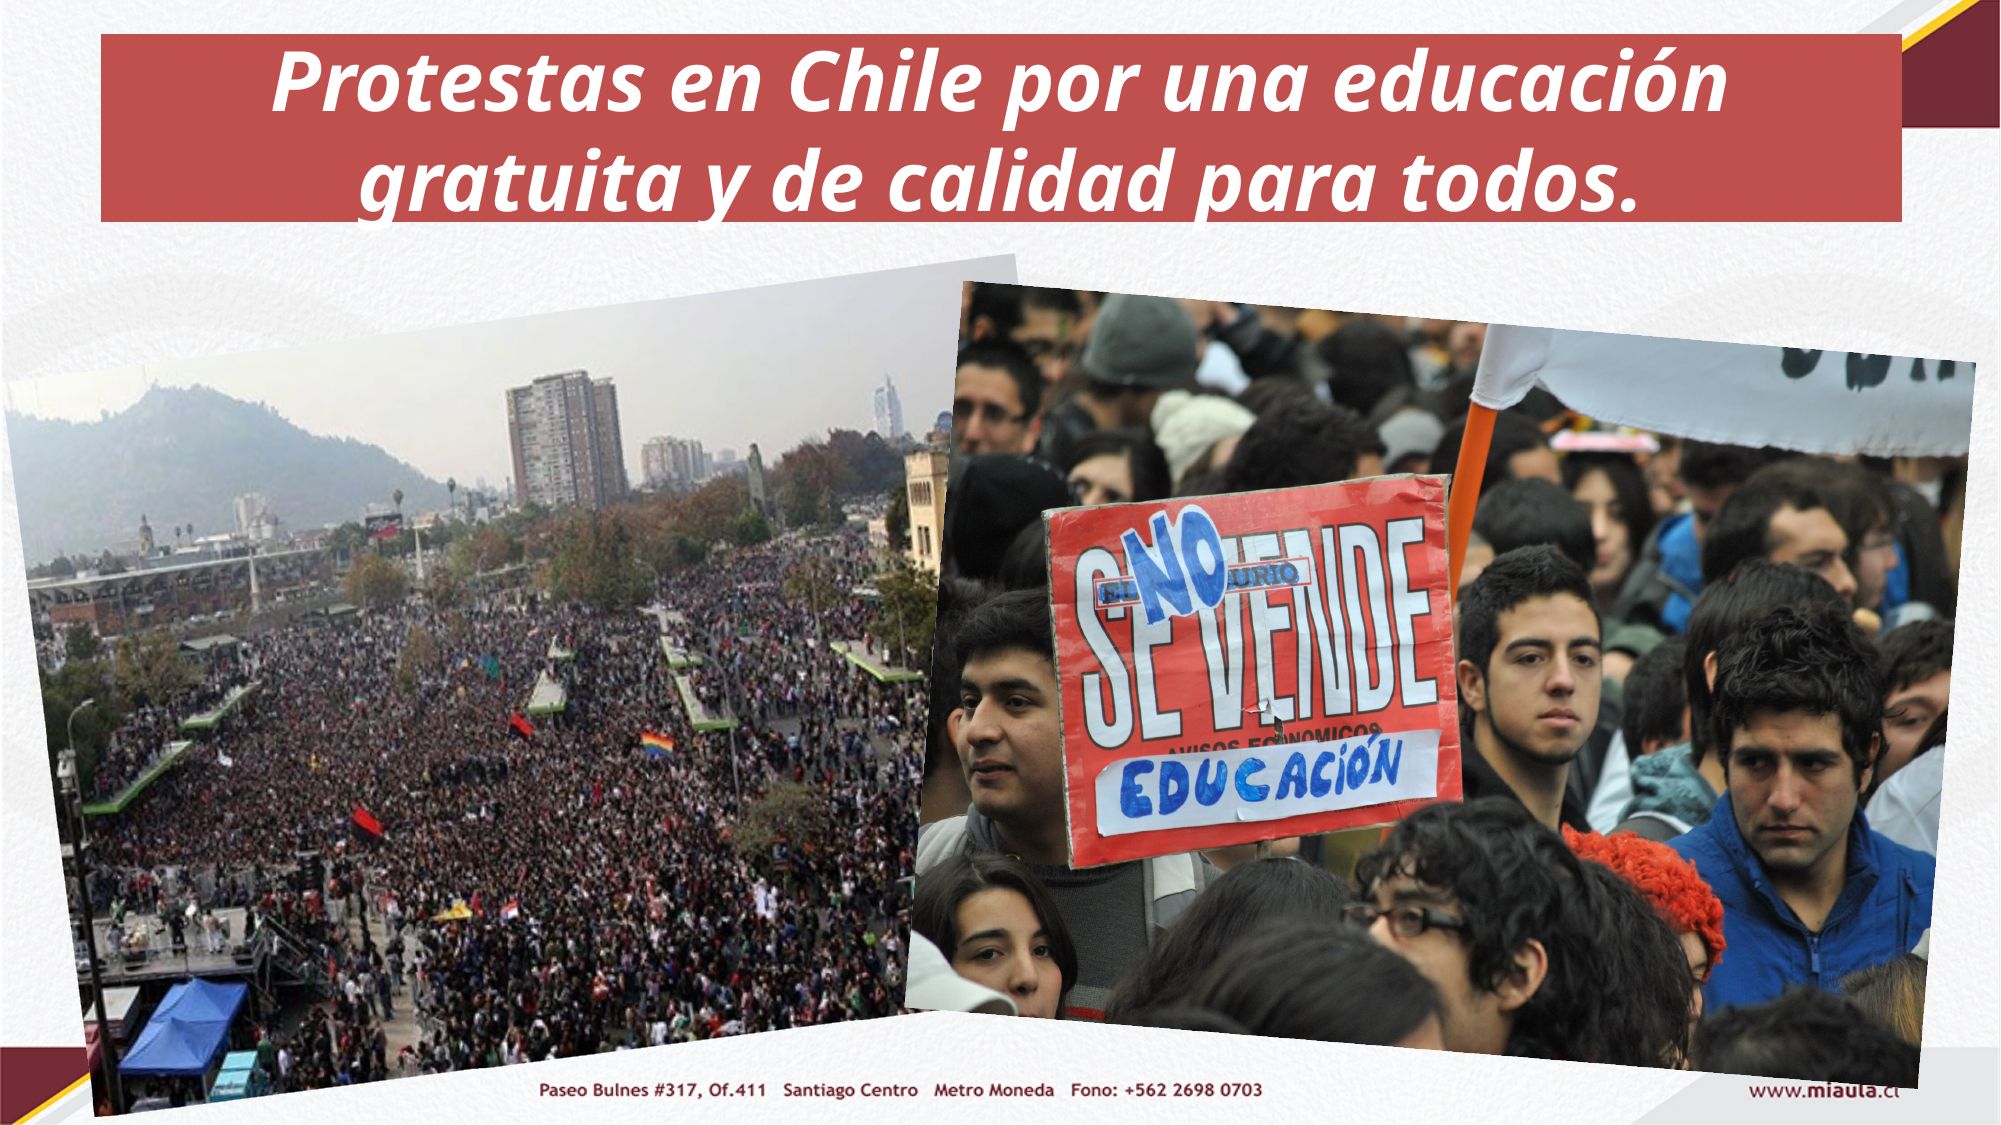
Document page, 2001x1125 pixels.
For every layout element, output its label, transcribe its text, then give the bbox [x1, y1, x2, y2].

picture [0, 0, 2001, 1125]
title Protestas en Chile por una educación gratuita y de calidad para todos. [101, 34, 1902, 222]
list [42, 313, 1066, 1056]
